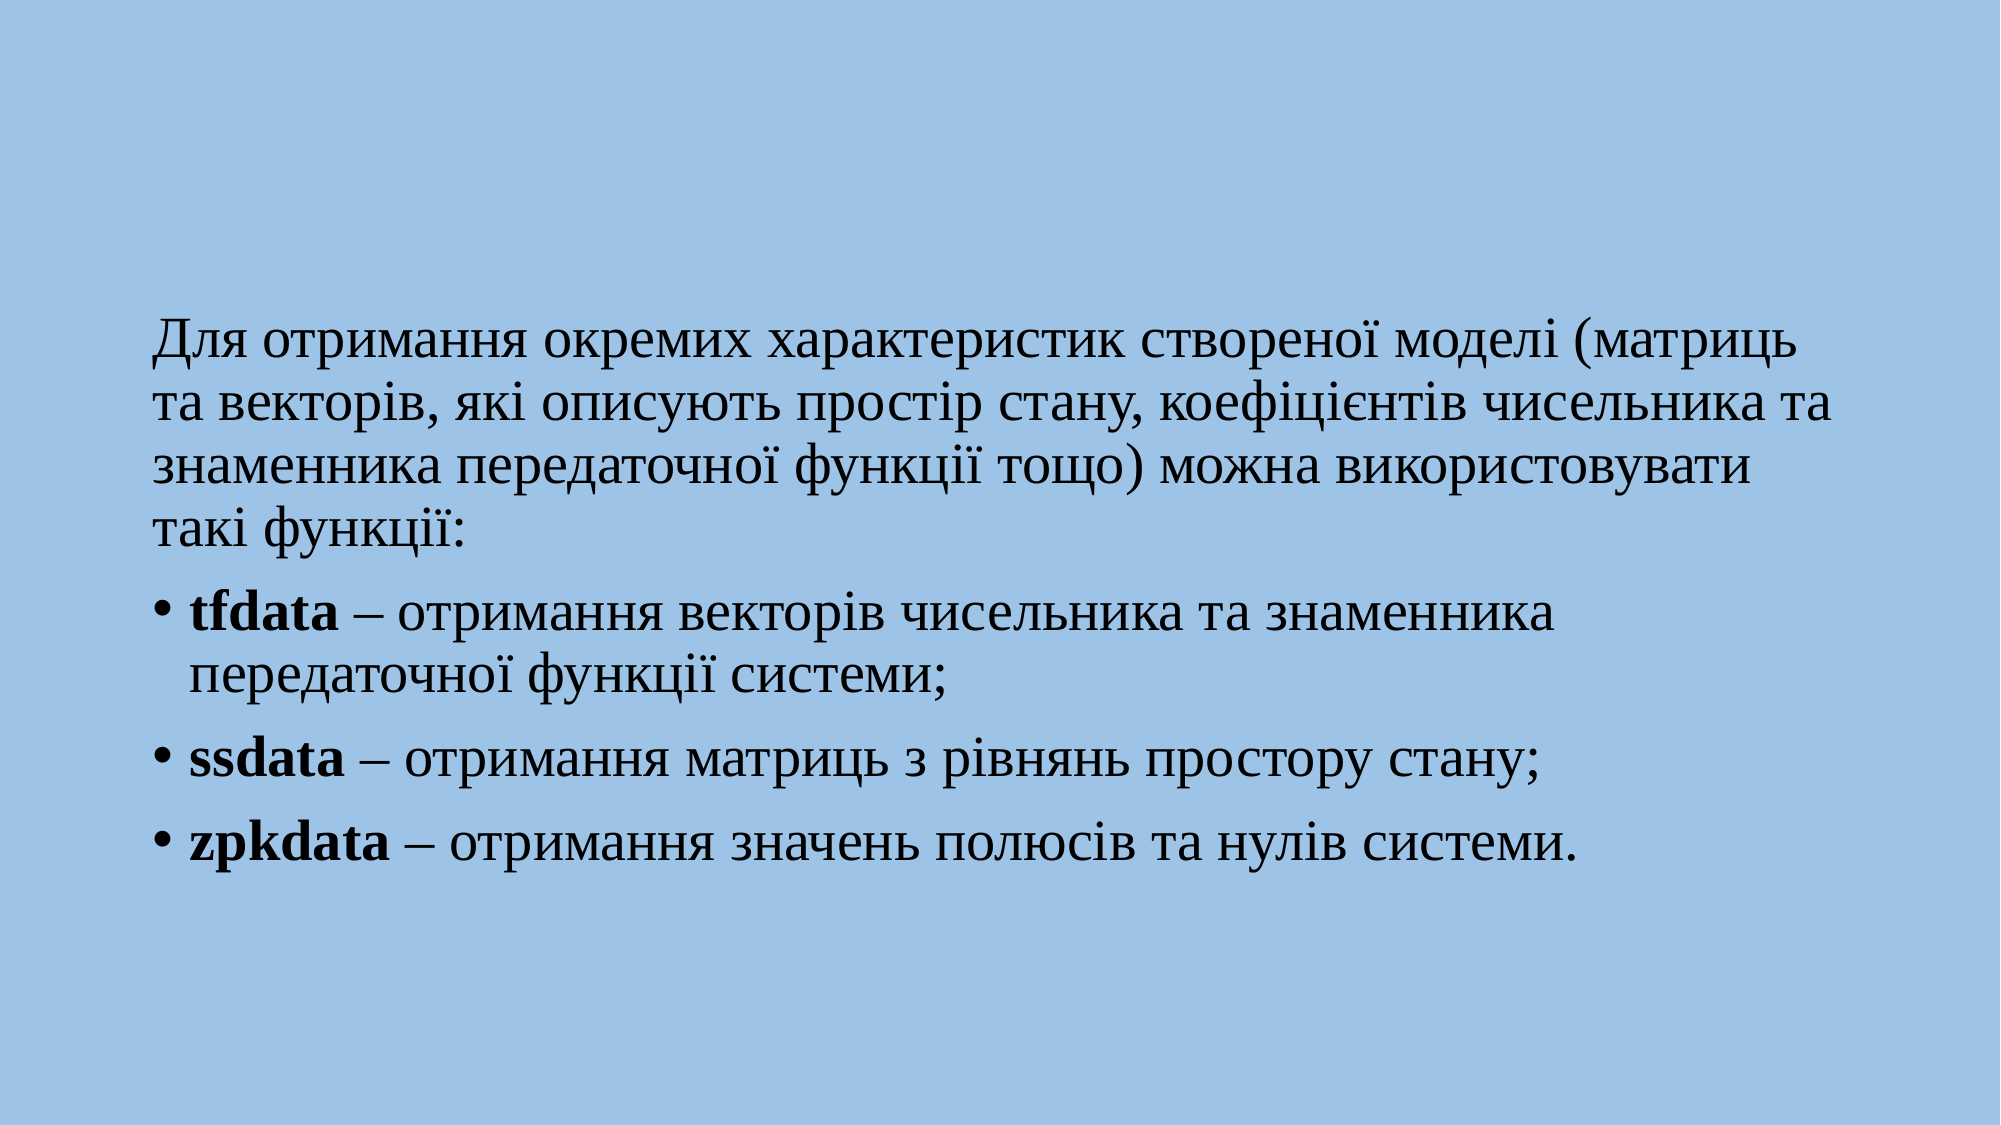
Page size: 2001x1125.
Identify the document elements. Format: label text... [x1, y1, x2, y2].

list Для отримання окремих характеристик створеної моделі (матриць та векторів, які описують простір стану, коефіцієнтів чисельника та знаменника передаточної функції тощо) можна використовувати такі функції: tfdata – отримання векторів чисельника та знаменника передаточної функції системи; ssdata – отримання матриць з рівнянь простору стану; zpkdata – отримання значень полюсів та нулів системи. [137, 299, 1863, 947]
